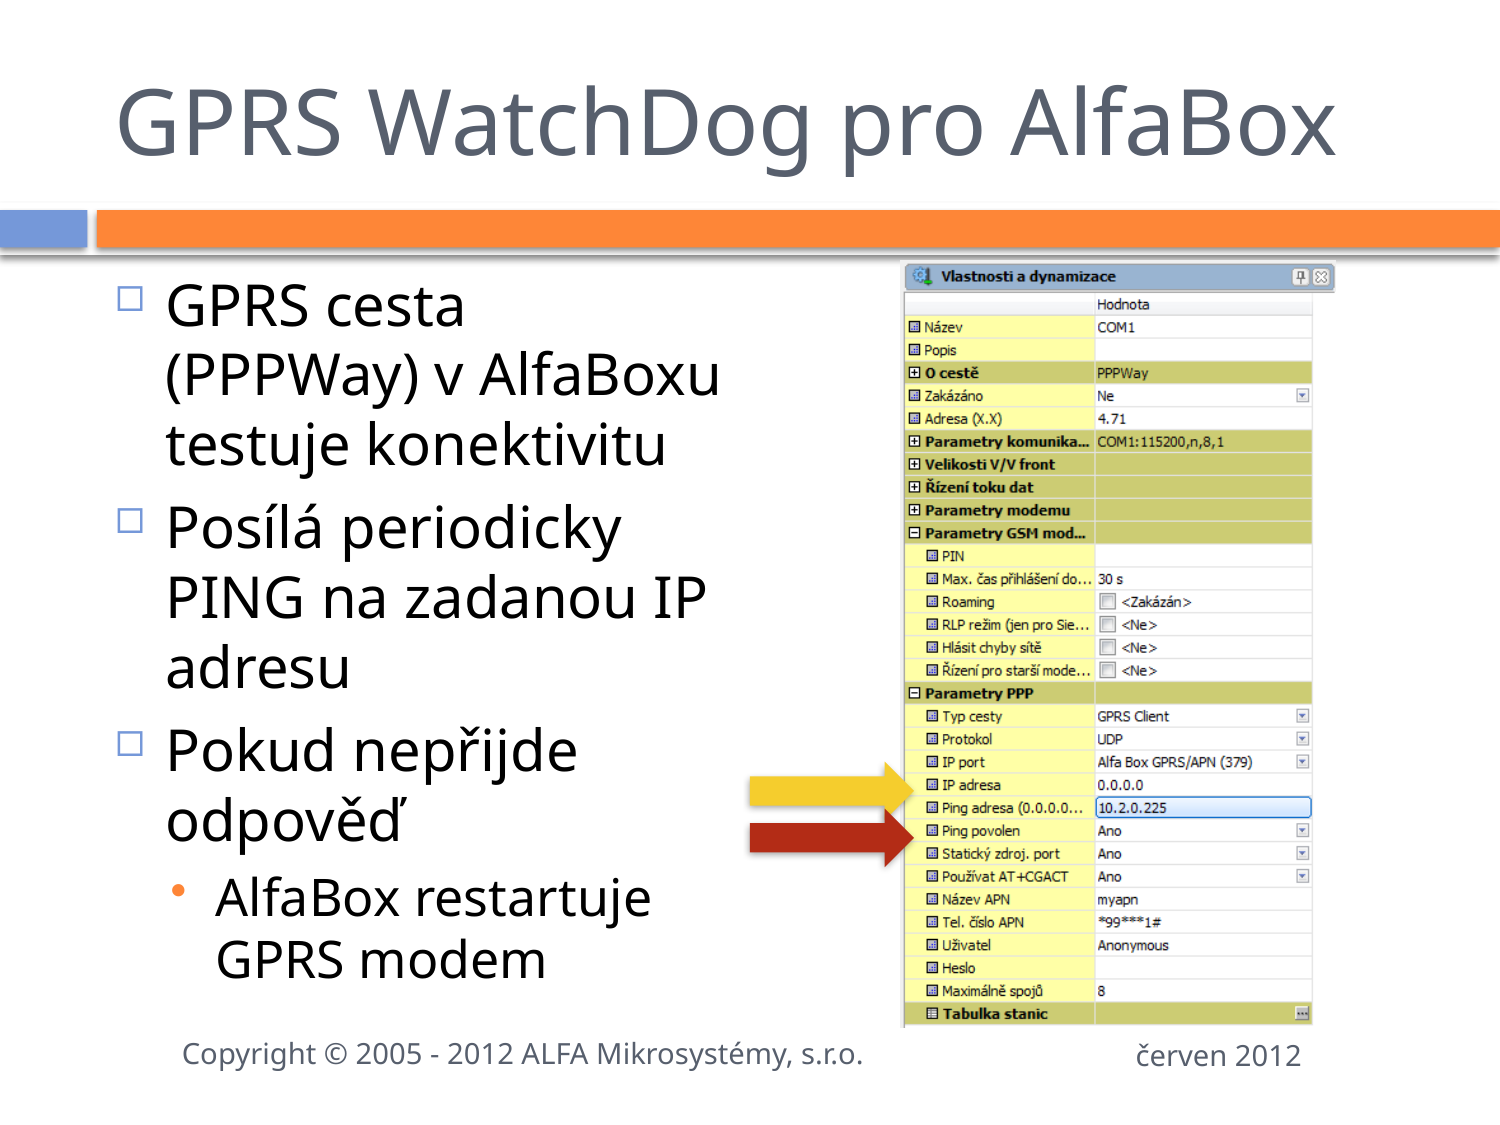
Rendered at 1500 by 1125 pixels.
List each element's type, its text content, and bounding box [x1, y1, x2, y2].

list GPRS cesta (PPPWay) v AlfaBoxu testuje konektivitu Posílá periodicky PING na zadanou IP adresu Pokud nepřijde odpověď AlfaBox restartuje GPRS modem [99, 260, 738, 1011]
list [900, 260, 1337, 1028]
text_box [749, 761, 894, 813]
slide_number červen 2012 [999, 1025, 1438, 1085]
title GPRS WatchDog pro AlfaBox [99, 37, 1438, 200]
text_box [749, 808, 894, 868]
footer Copyright © 2005 - 2012 ALFA Mikrosystémy, s.r.o. [99, 1024, 879, 1085]
